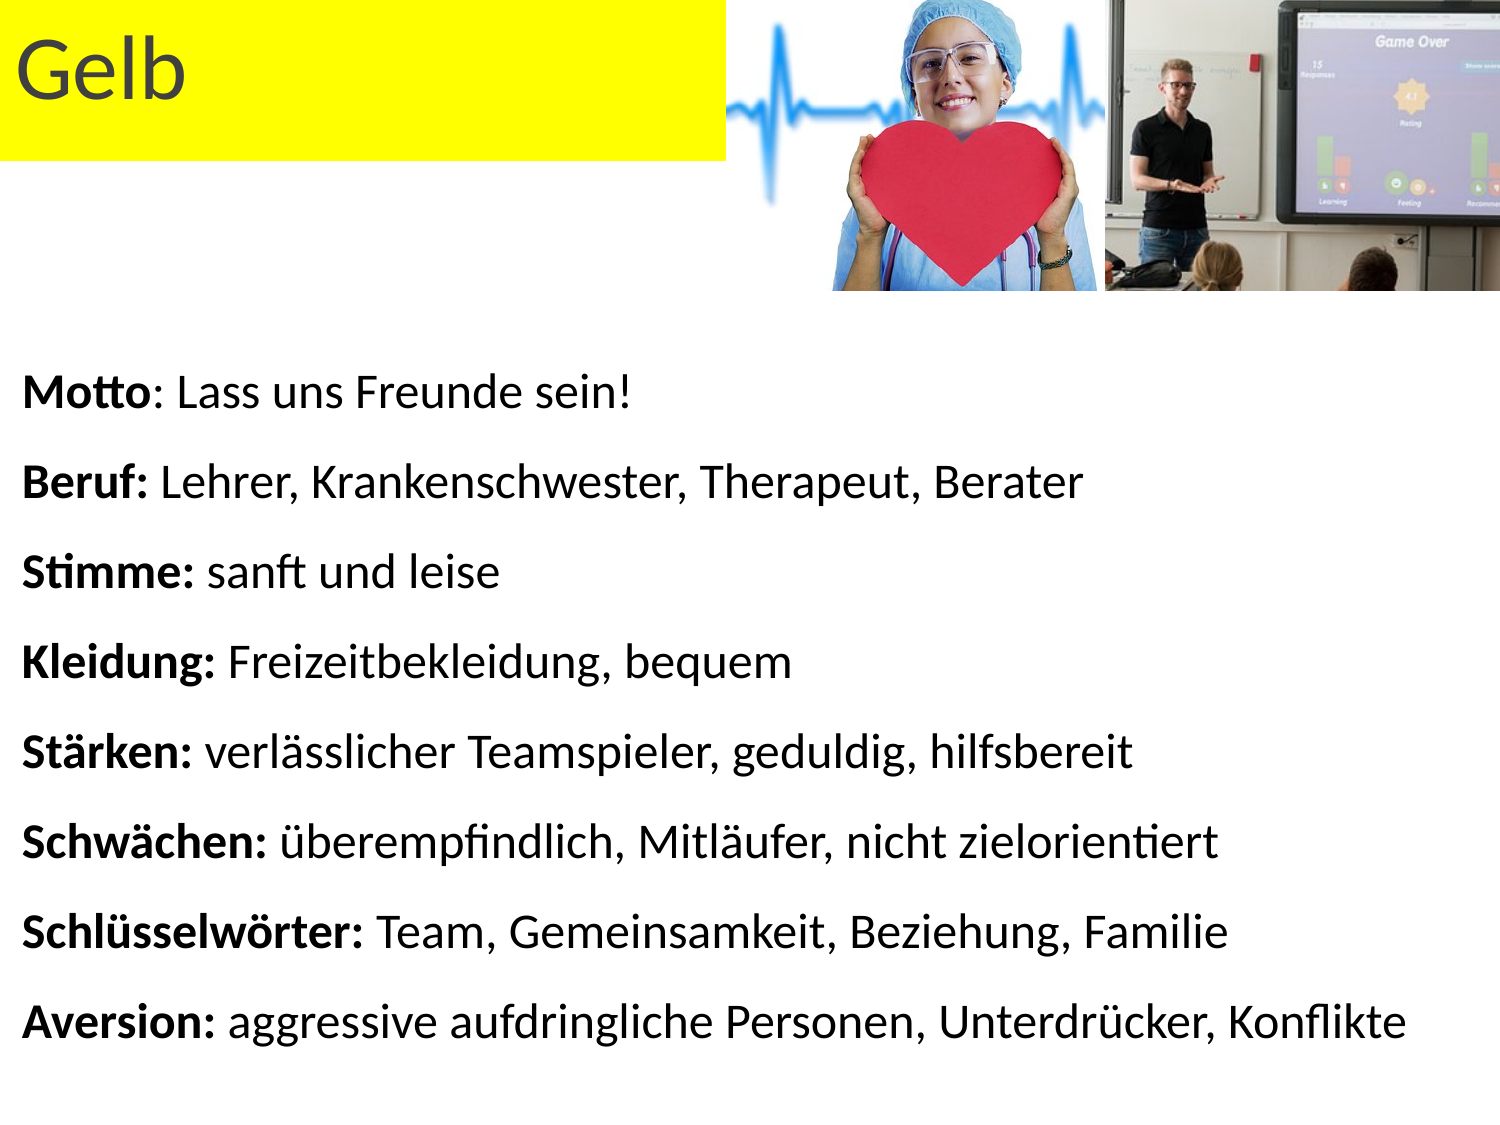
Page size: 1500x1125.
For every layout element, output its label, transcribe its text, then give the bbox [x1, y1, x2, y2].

text_box Motto: Lass uns Freunde sein! Beruf: Lehrer, Krankenschwester, Therapeut, Berater Stimme: sanft und leise Kleidung: Freizeitbekleidung, bequem Stärken: verlässlicher Teamspieler, geduldig, hilfsbereit Schwächen: überempfindlich, Mitläufer, nicht zielorientiert Schlüsselwörter: Team, Gemeinsamkeit, Beziehung, Familie Aversion: aggressive aufdringliche Personen, Unterdrücker, Konflikte [7, 320, 1462, 1056]
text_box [725, 0, 1500, 291]
title Gelb [0, 0, 720, 161]
